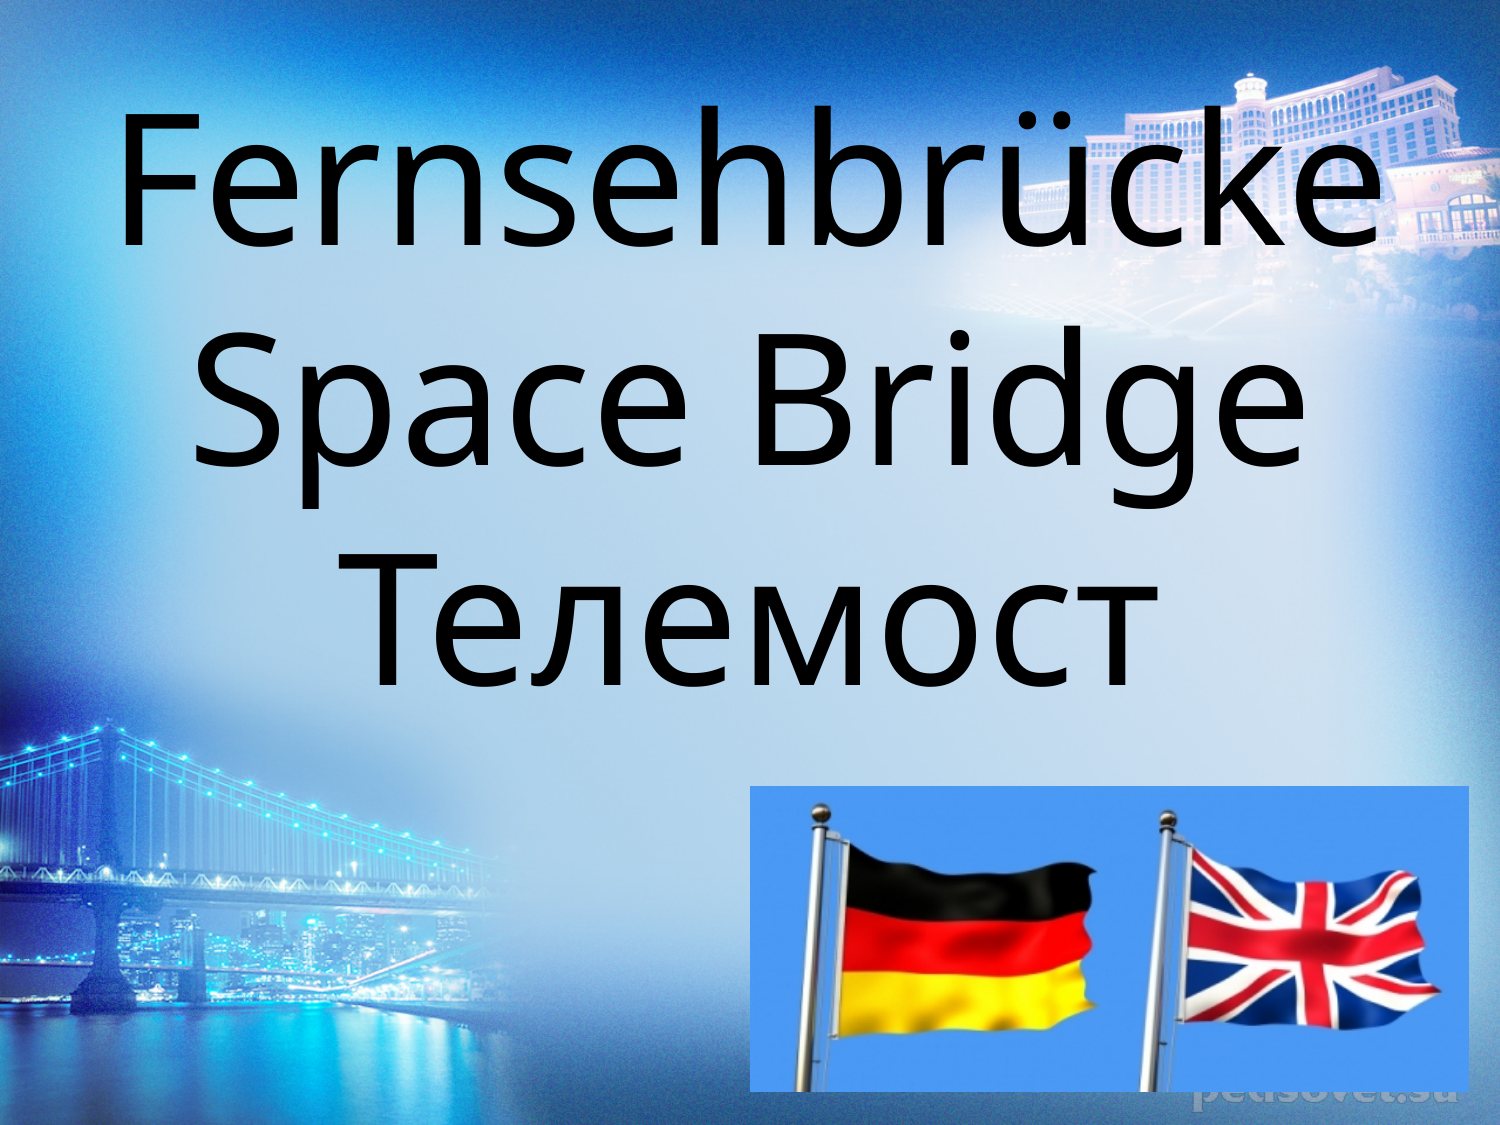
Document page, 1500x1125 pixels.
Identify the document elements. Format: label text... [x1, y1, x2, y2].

title Fernsehbrücke Space Bridge Телемост [74, 44, 1426, 740]
picture [0, 0, 1500, 1125]
